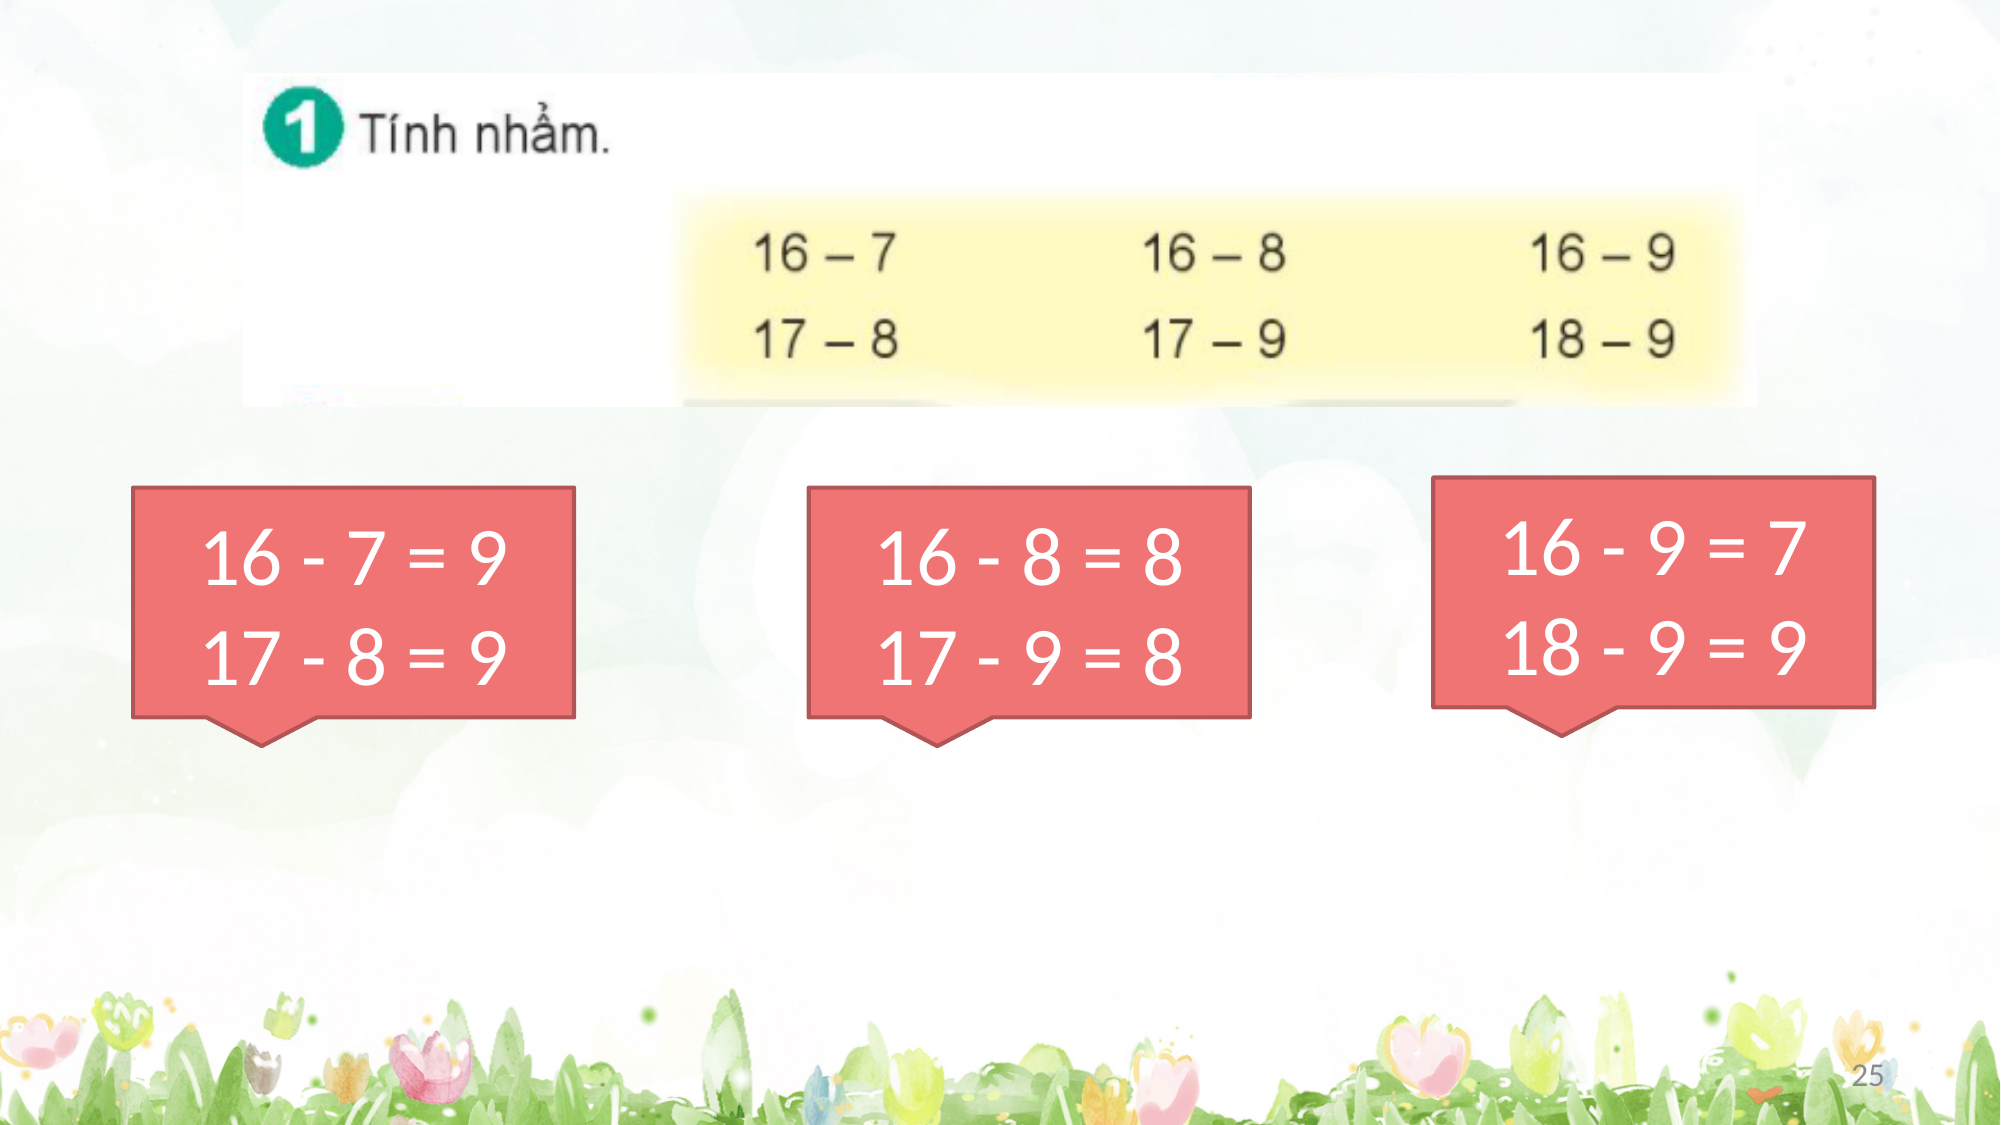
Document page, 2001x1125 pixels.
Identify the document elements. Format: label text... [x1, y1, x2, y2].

text_box 16 - 9 = 7 18 - 9 = 9 [1431, 475, 1877, 738]
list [243, 73, 1757, 407]
picture [0, 0, 2001, 1125]
text_box 16 - 7 = 9 17 - 8 = 9 [131, 485, 577, 748]
slide_number 25 [1433, 1042, 1900, 1103]
text_box 16 - 8 = 8 17 - 9 = 8 [806, 485, 1252, 748]
